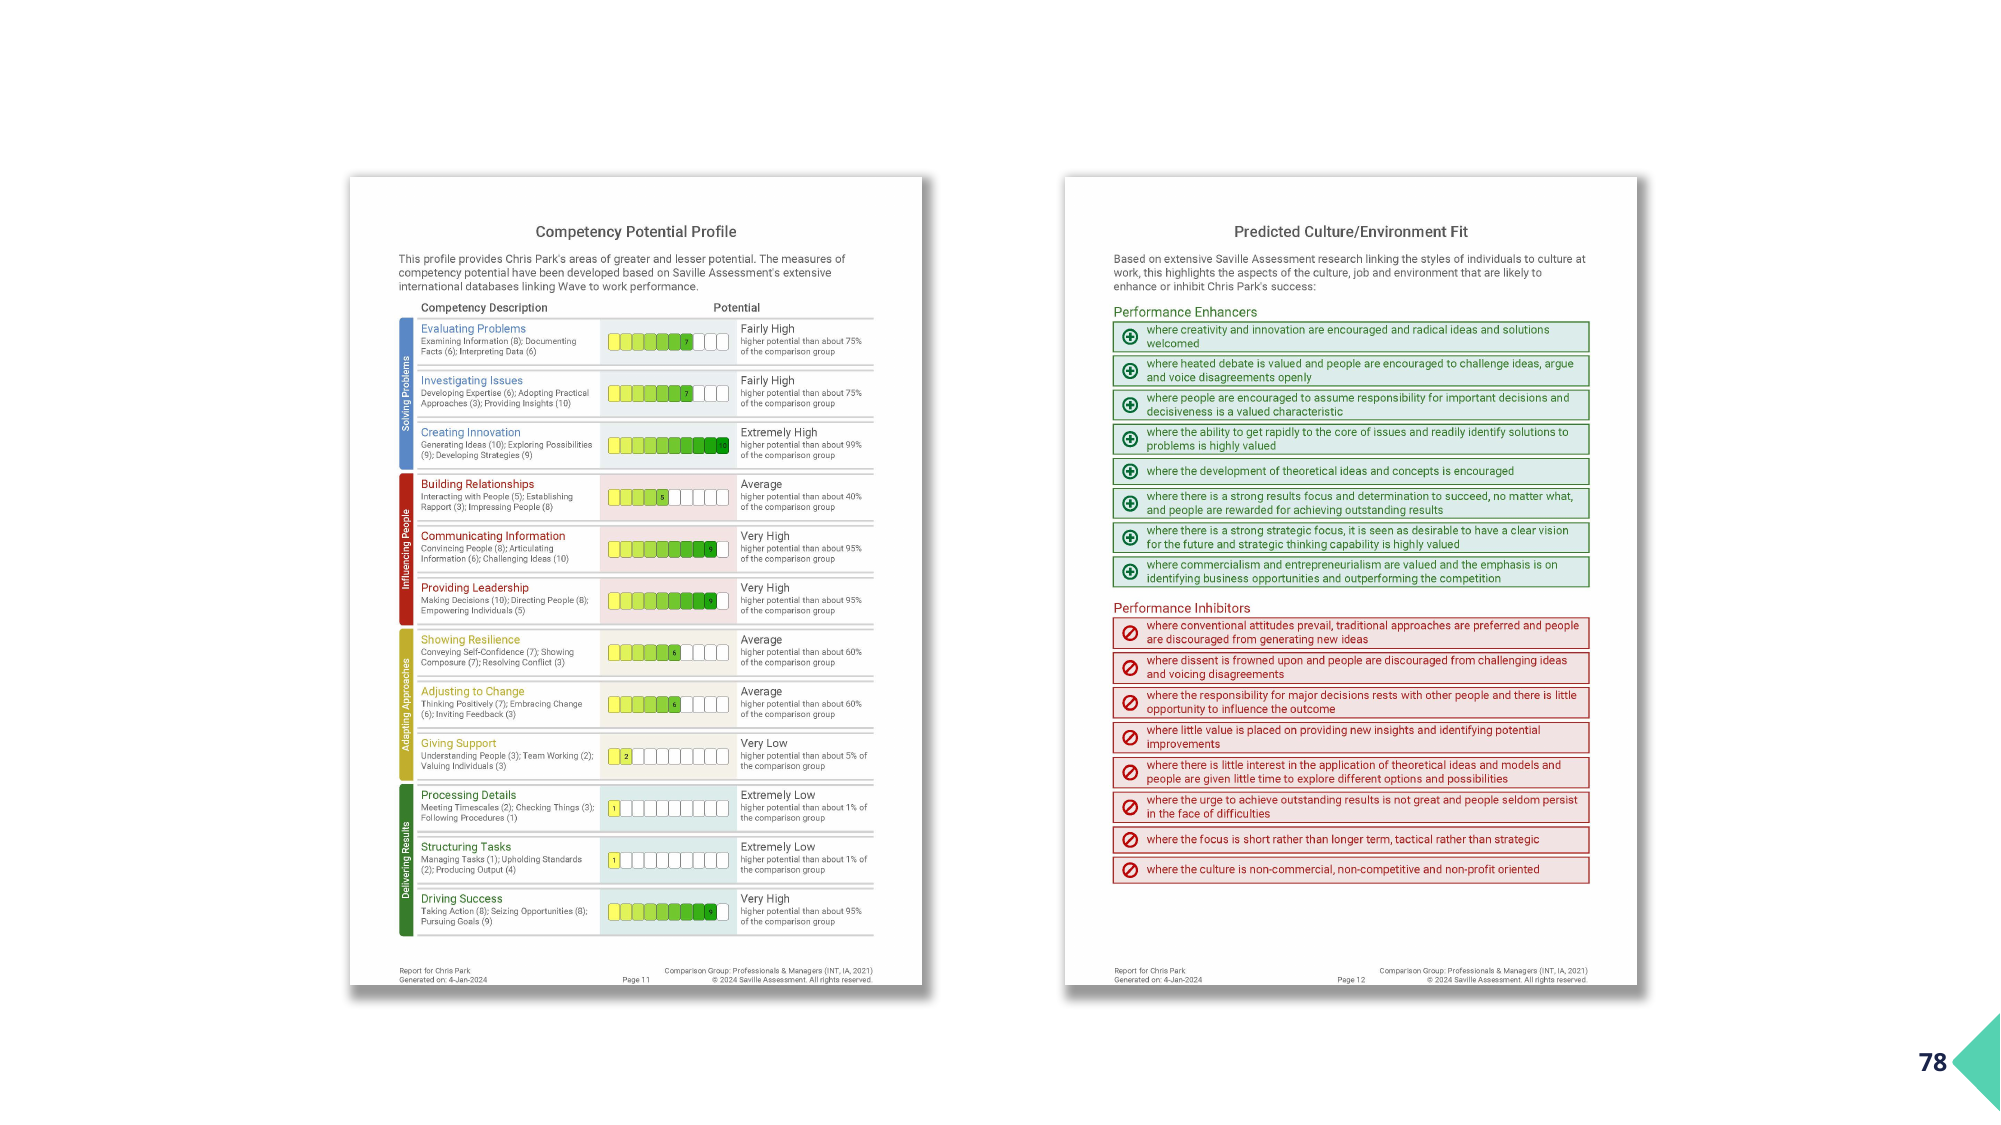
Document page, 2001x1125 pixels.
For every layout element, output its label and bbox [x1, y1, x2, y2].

picture [1065, 177, 1637, 985]
picture [350, 177, 922, 985]
